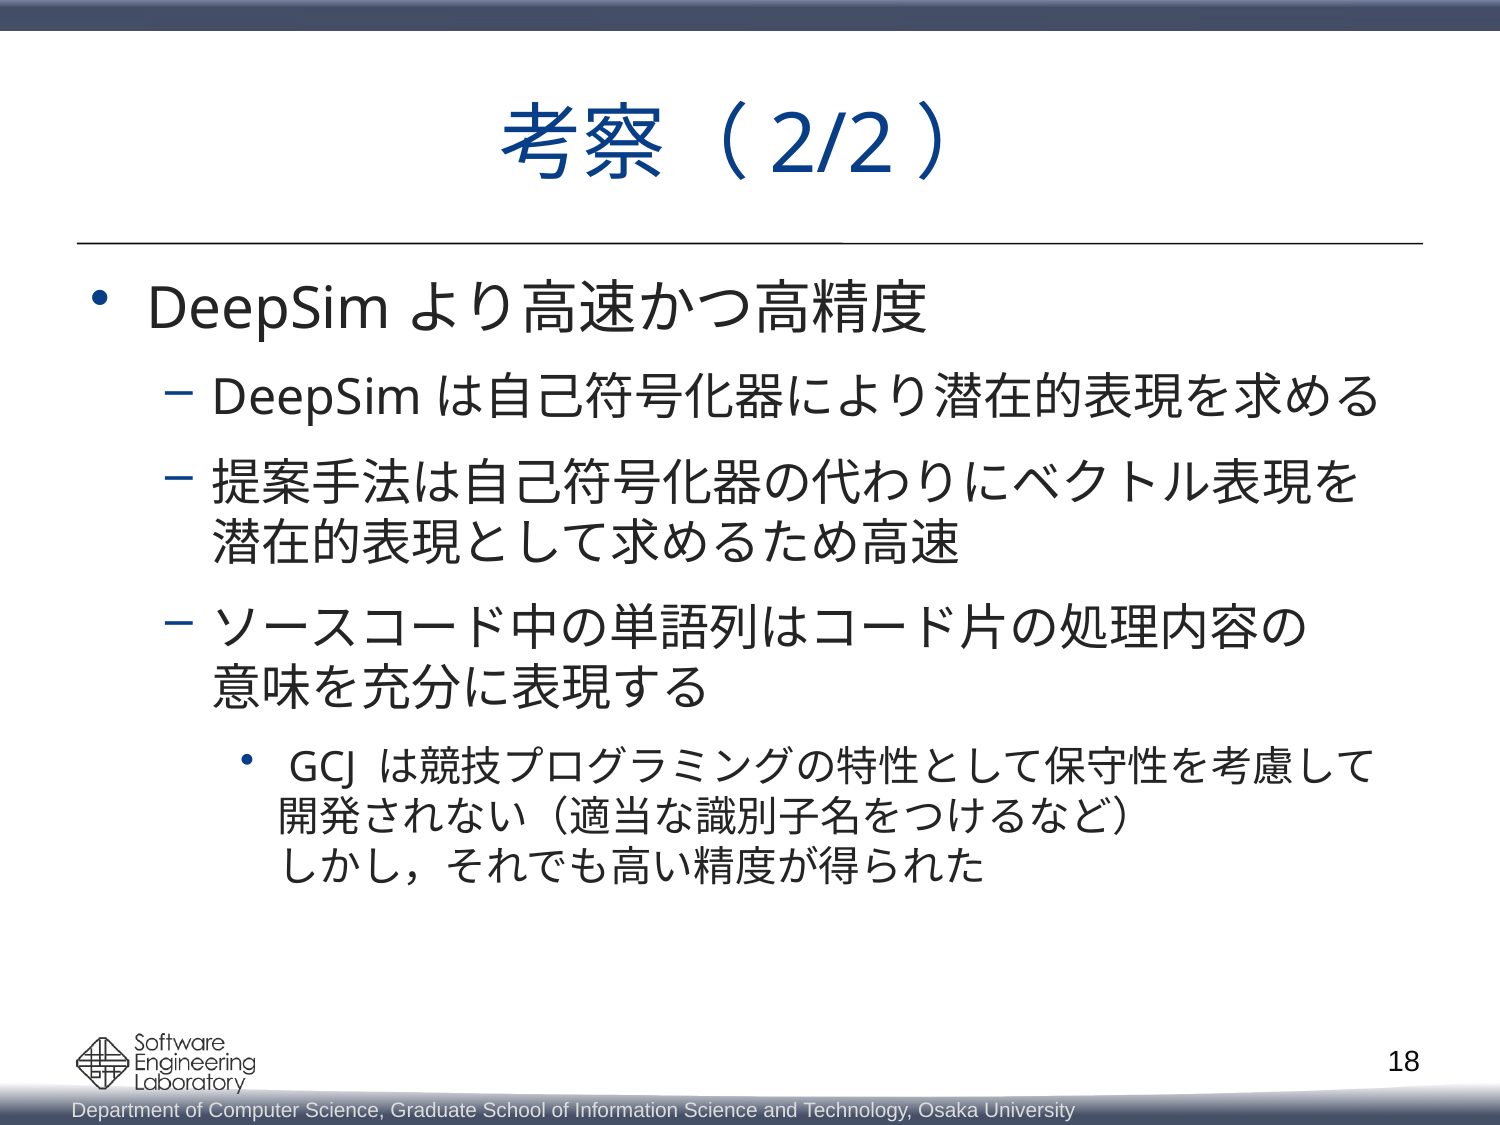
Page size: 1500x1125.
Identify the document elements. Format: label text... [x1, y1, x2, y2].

list DeepSimより高速かつ高精度 DeepSimは自己符号化器により潜在的表現を求める 提案手法は自己符号化器の代わりにベクトル表現を潜在的表現として求めるため高速 ソースコード中の単語列はコード片の処理内容の 意味を充分に表現する GCJ は競技プログラミングの特性として保守性を考慮して開発されない（適当な識別子名をつけるなど） しかし，それでも高い精度が得られた [74, 262, 1426, 1006]
picture [0, 1033, 1500, 1125]
title 考察（2/2） [74, 44, 1424, 233]
picture [0, 0, 1500, 31]
slide_number 18 [1246, 1034, 1436, 1083]
